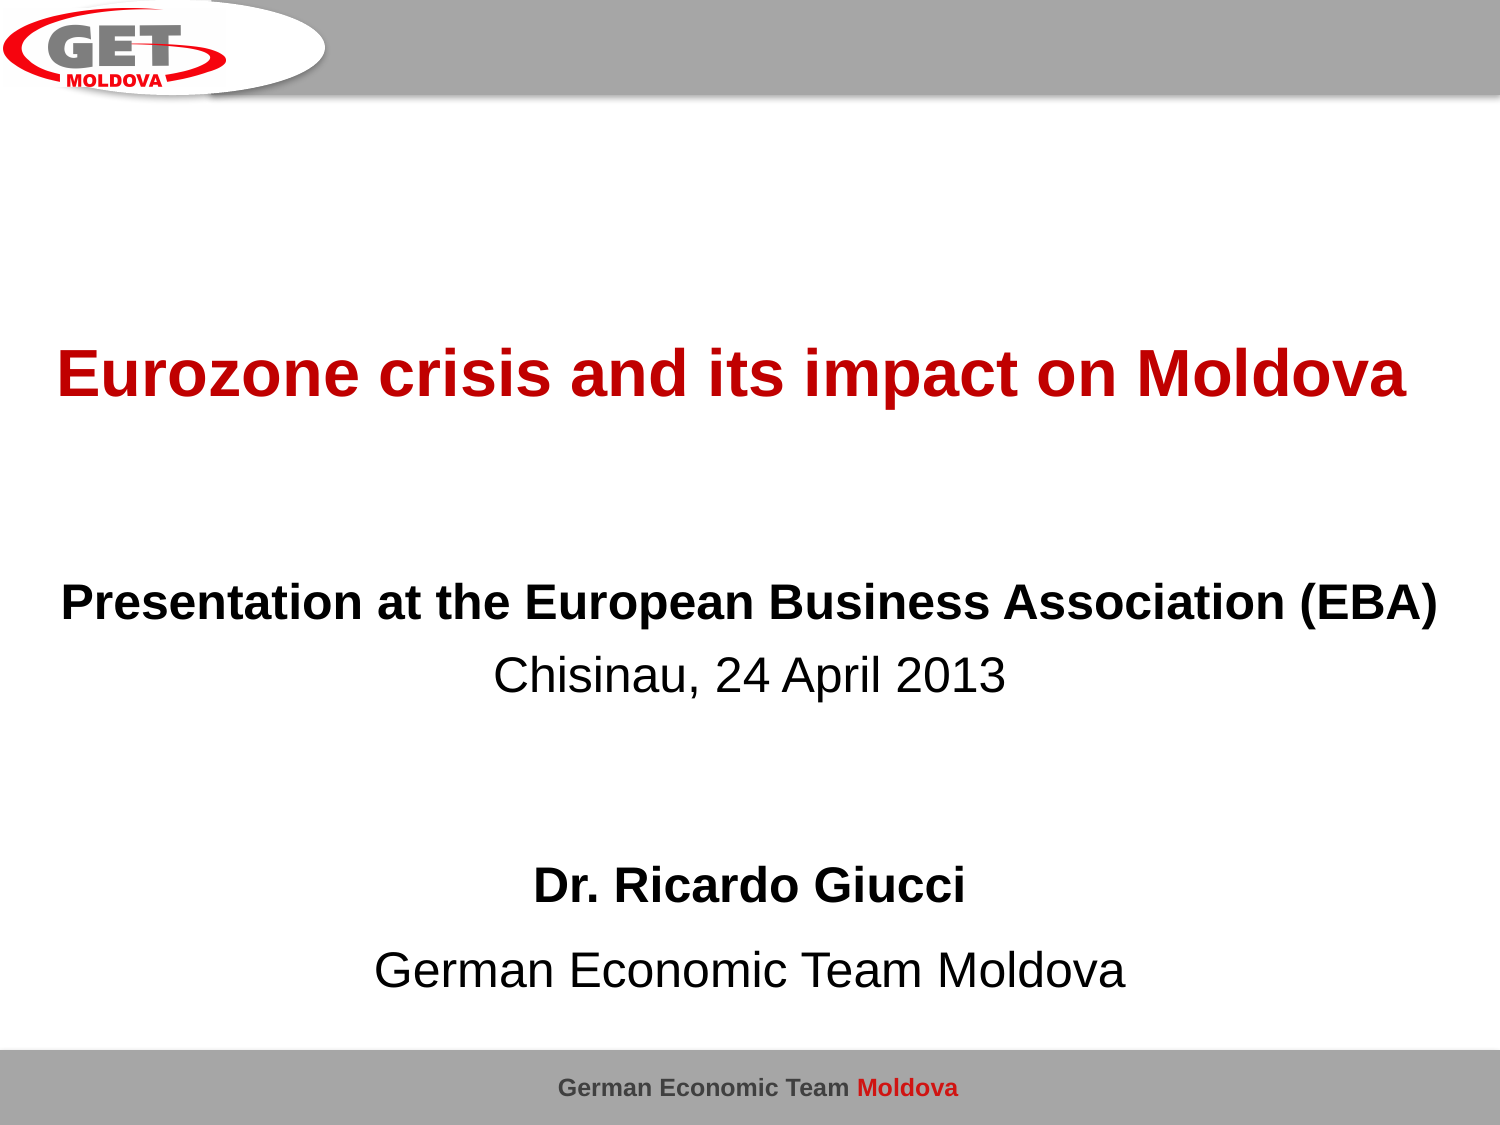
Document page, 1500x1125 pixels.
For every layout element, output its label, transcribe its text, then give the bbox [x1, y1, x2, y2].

text_box Eurozone crisis and its impact on Moldova [17, 196, 1447, 504]
text_box Presentation at the European Business Association (EBA) Chisinau, 24 April 2013 Dr. Ricardo Giucci German Economic Team Moldova [17, 562, 1483, 1047]
picture [3, 8, 226, 87]
